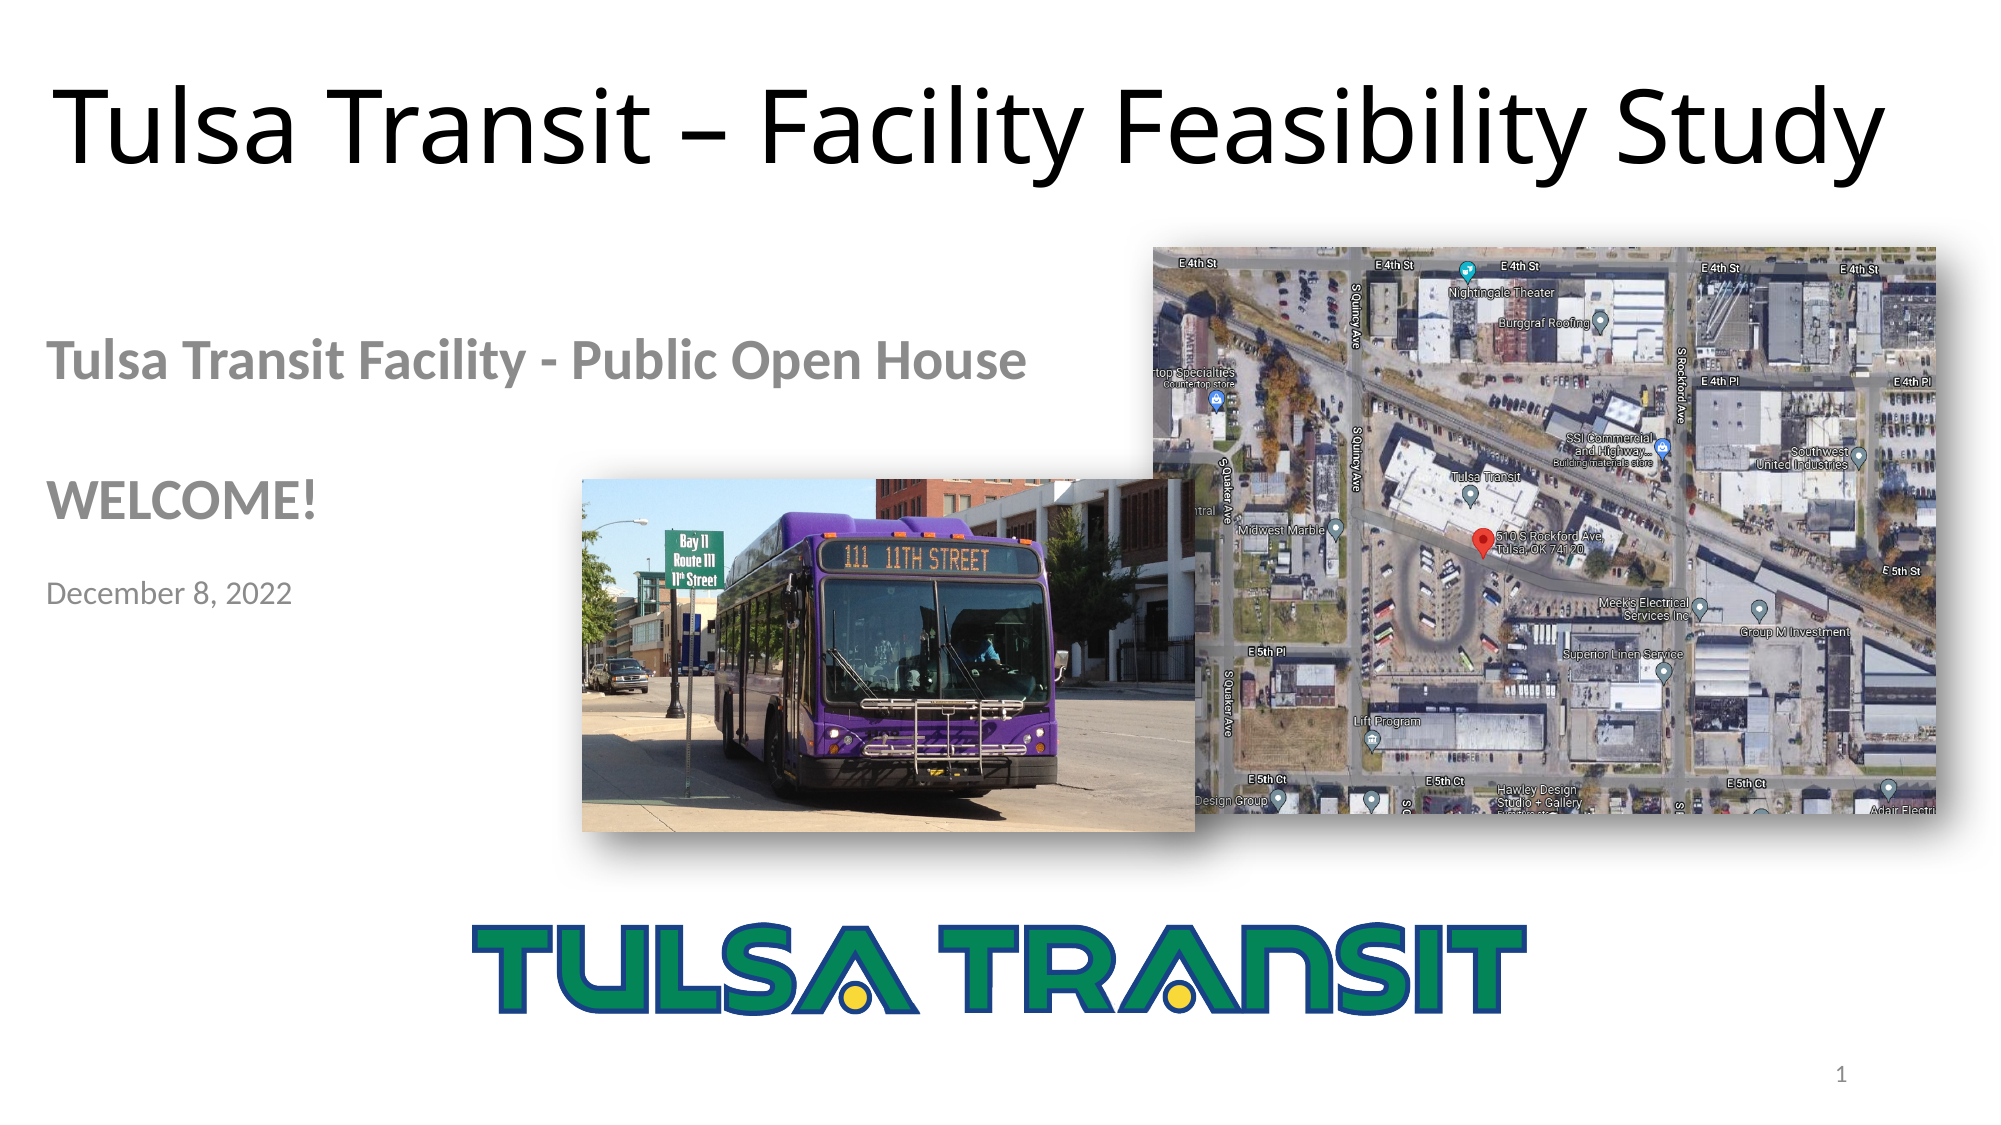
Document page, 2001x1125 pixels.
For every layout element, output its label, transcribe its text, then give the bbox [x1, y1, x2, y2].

text_box Tulsa Transit Facility - Public Open House WELCOME! December 8, 2022 [31, 206, 1064, 726]
picture [582, 247, 1936, 832]
picture [472, 922, 1528, 1125]
text_box Tulsa Transit – Facility Feasibility Study [31, 41, 1908, 194]
slide_number 1 [1528, 1042, 1863, 1103]
